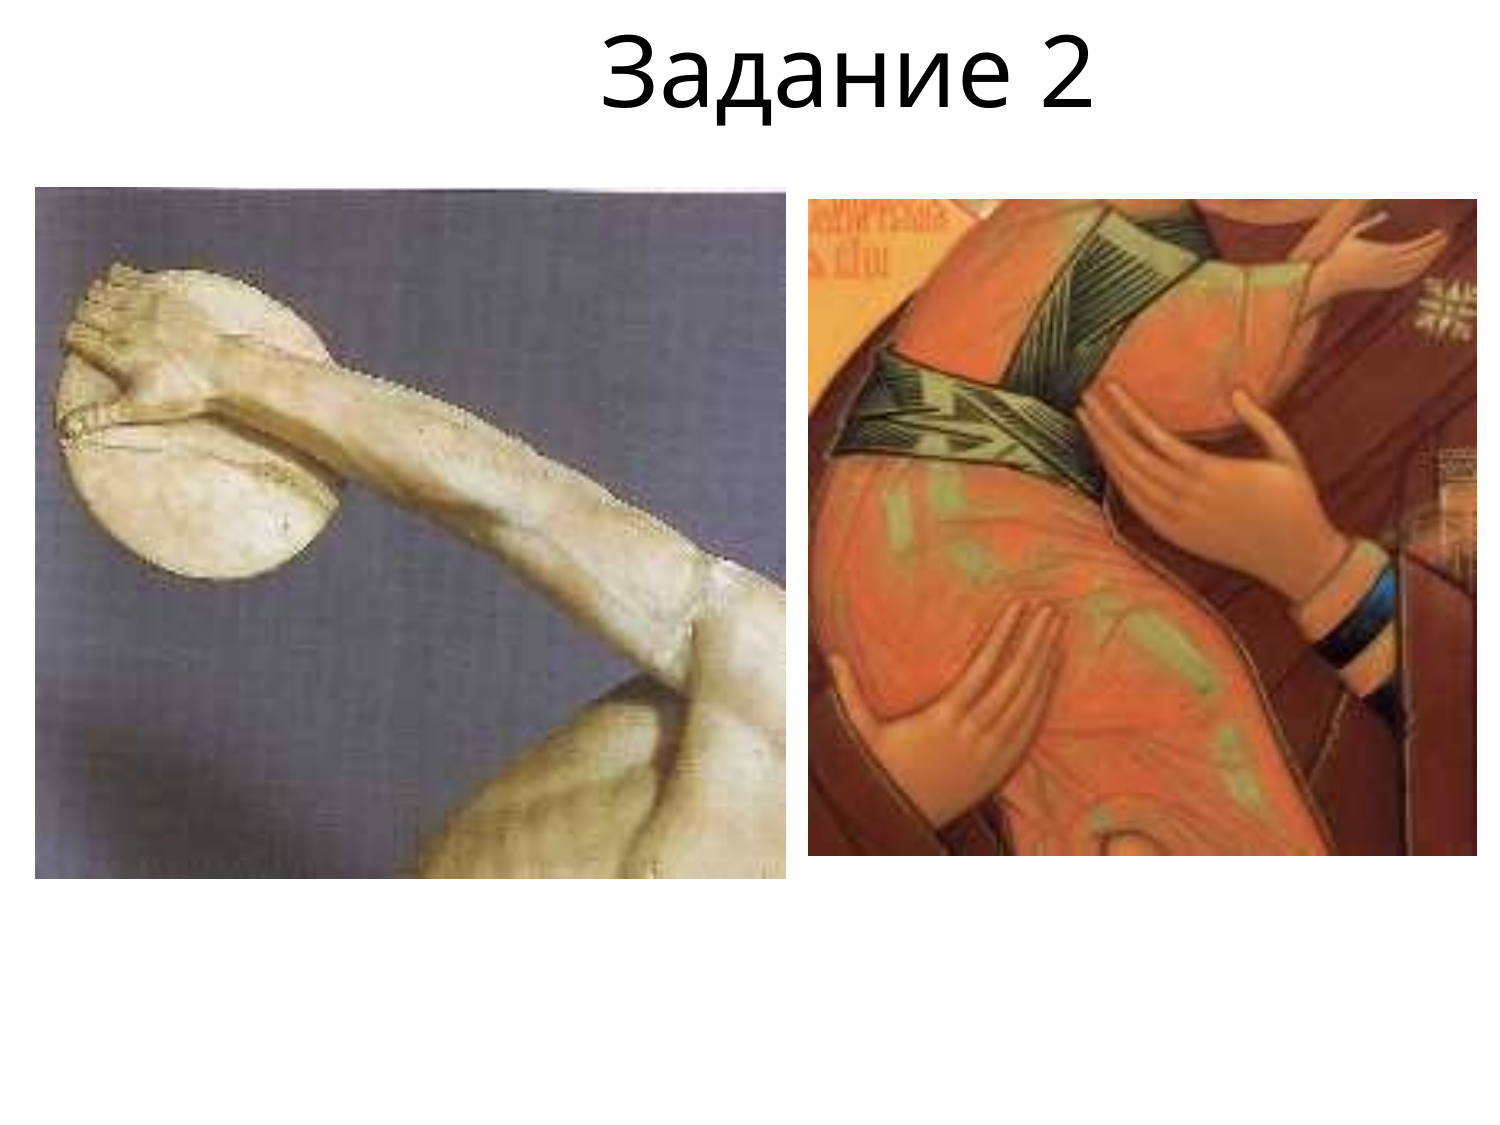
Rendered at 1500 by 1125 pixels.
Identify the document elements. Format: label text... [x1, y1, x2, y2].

picture [808, 198, 1477, 856]
picture [34, 187, 786, 880]
text_box Задание 2 [585, 0, 1500, 135]
